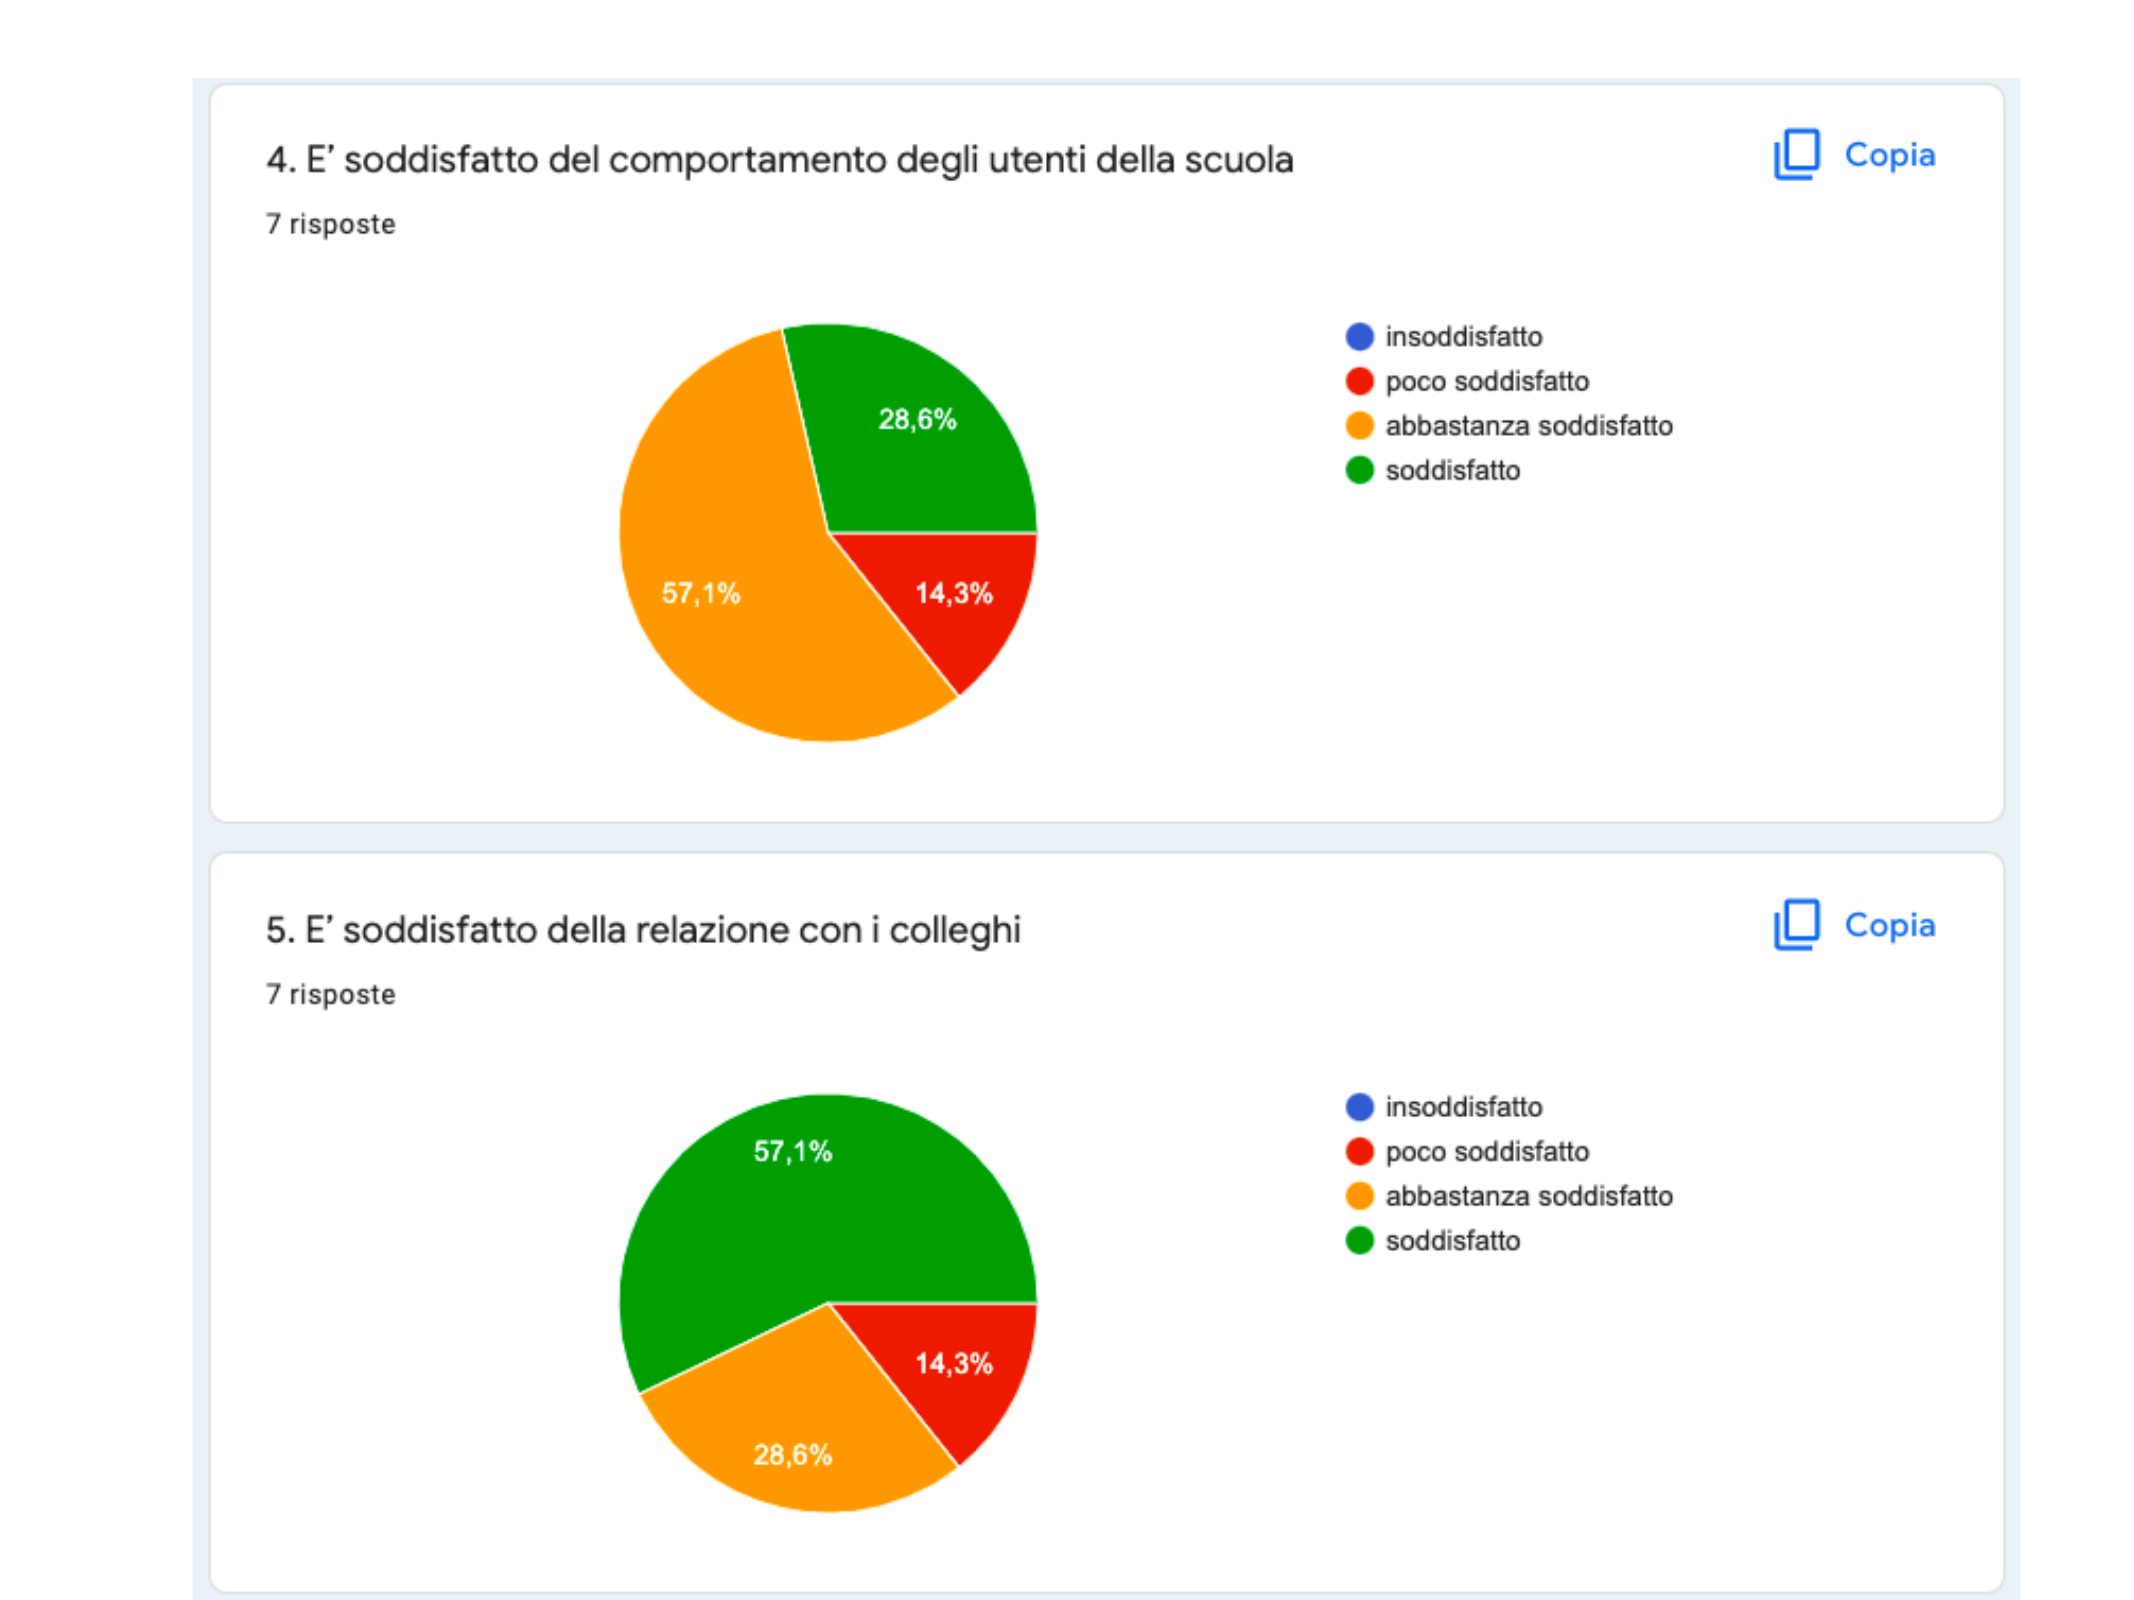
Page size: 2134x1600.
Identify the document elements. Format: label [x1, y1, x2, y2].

picture [192, 78, 2021, 1600]
